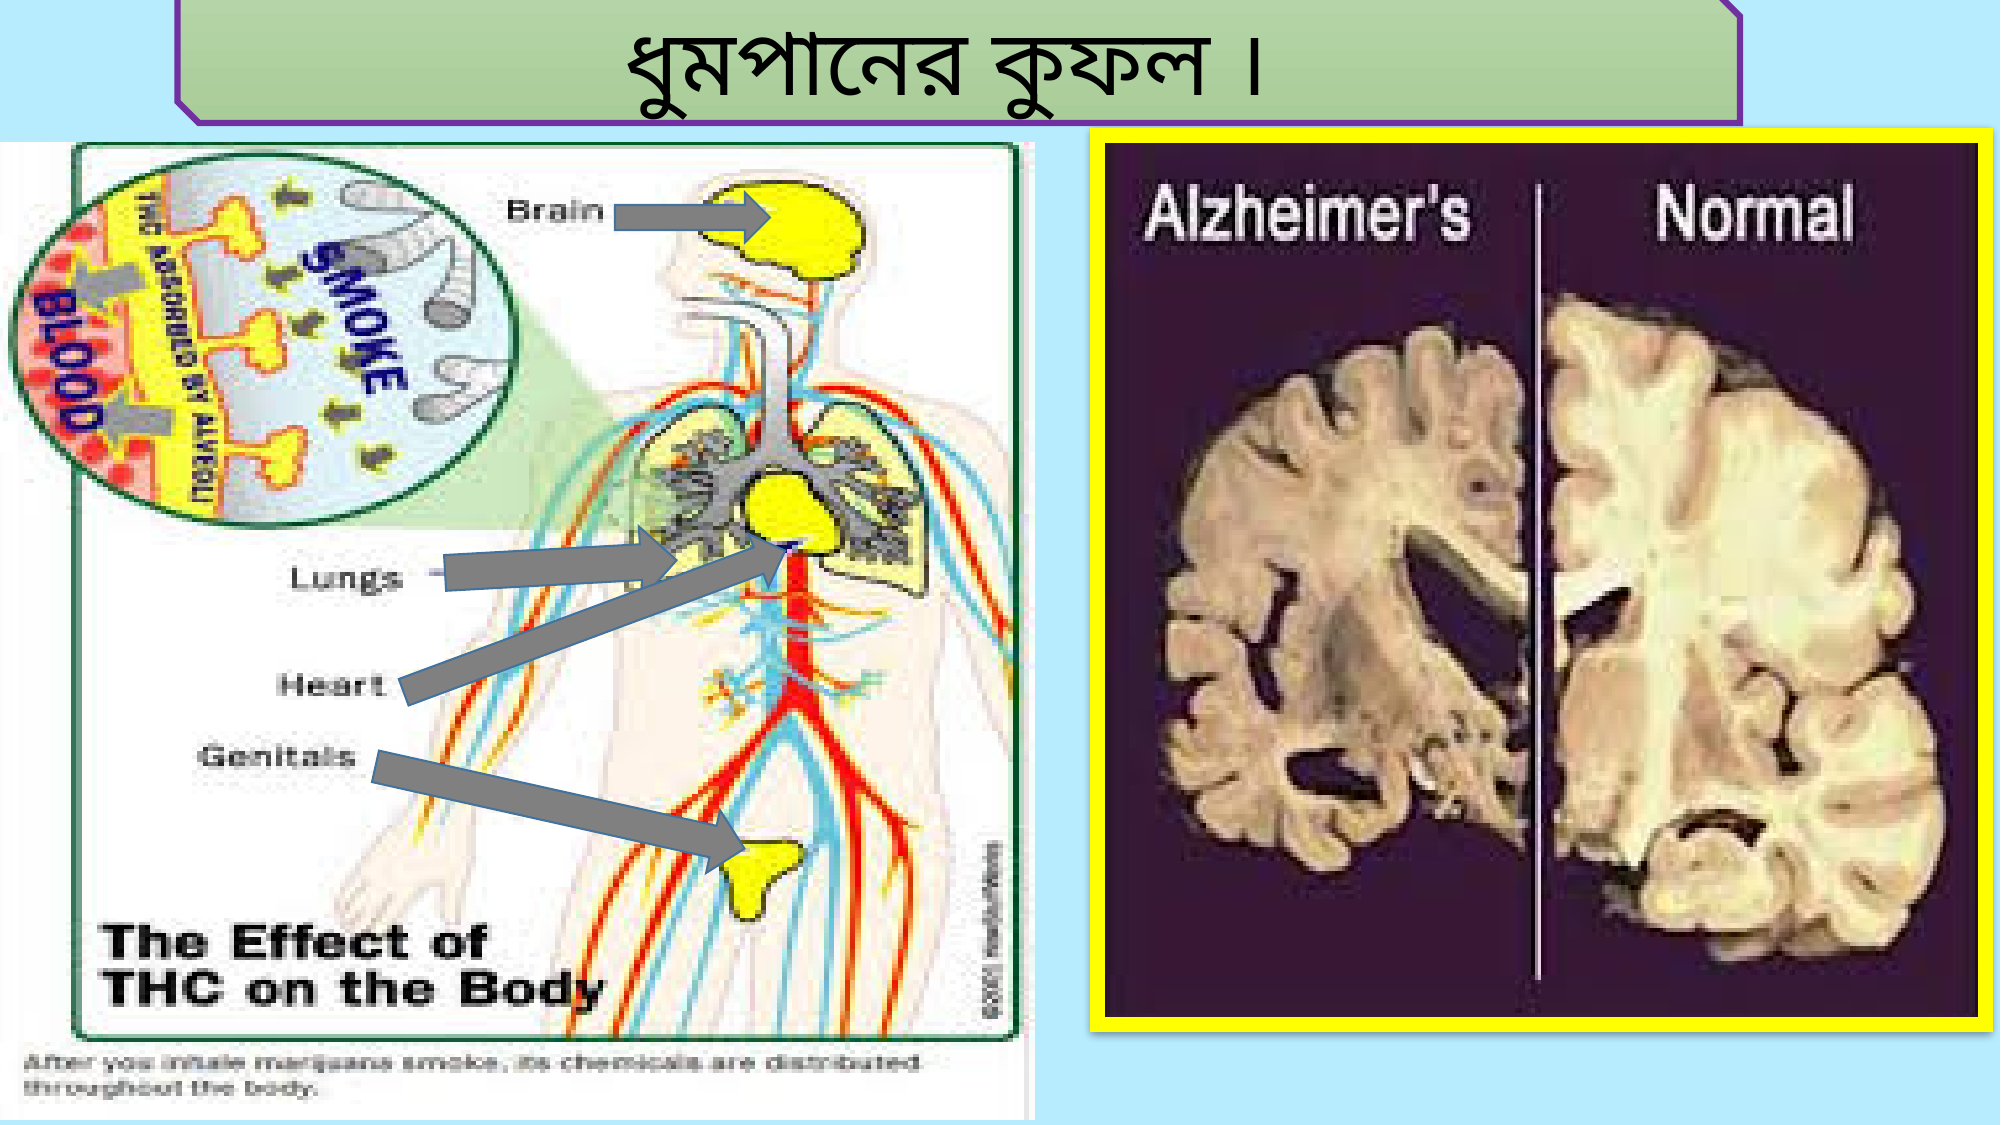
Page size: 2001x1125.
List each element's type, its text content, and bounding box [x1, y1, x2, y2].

picture [0, 142, 1035, 1120]
text_box ধুমপানের কুফল । [176, 0, 1741, 124]
picture [1104, 142, 1979, 1018]
